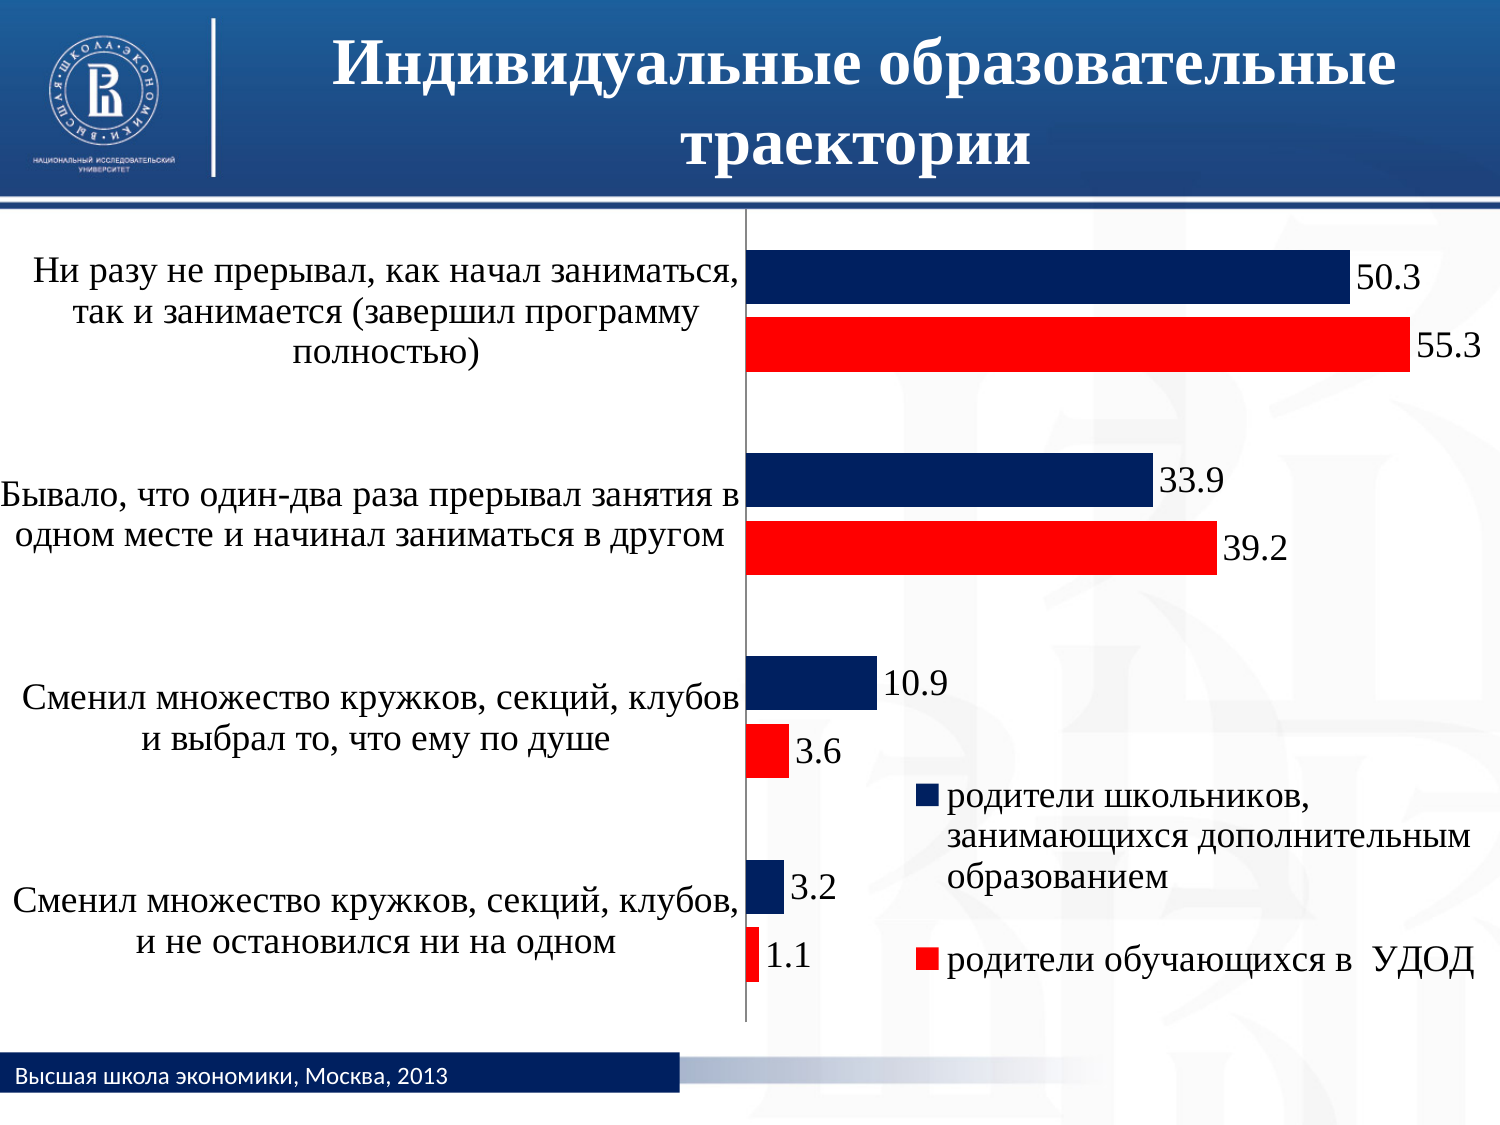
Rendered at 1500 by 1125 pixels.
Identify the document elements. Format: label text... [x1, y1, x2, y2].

picture [0, 0, 1500, 207]
chart [0, 207, 1500, 1024]
text_box Высшая школа экономики, Москва, 2013 [0, 1052, 680, 1093]
picture [0, 1024, 1500, 1125]
title Индивидуальные образовательные траектории [230, 0, 1500, 197]
